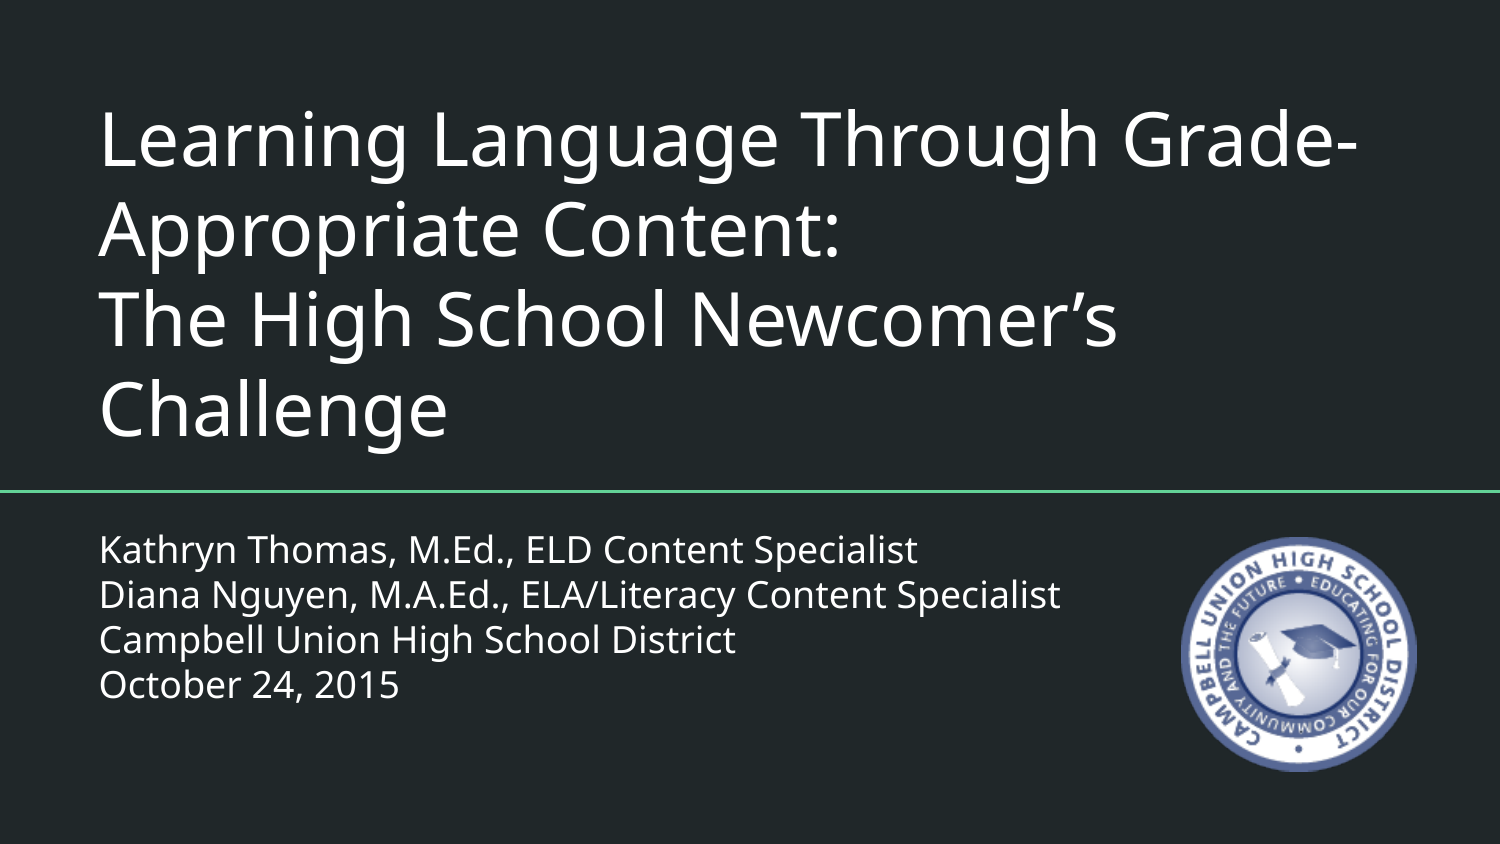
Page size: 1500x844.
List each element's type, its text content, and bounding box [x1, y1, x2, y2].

picture [1181, 537, 1417, 773]
title Learning Language Through Grade-Appropriate Content: The High School Newcomer’s Challenge [83, 32, 1500, 467]
subtitle Kathryn Thomas, M.Ed., ELD Content Specialist Diana Nguyen, M.A.Ed., ELA/Literacy Content Specialist Campbell Union High School District October 24, 2015 [83, 511, 1157, 772]
